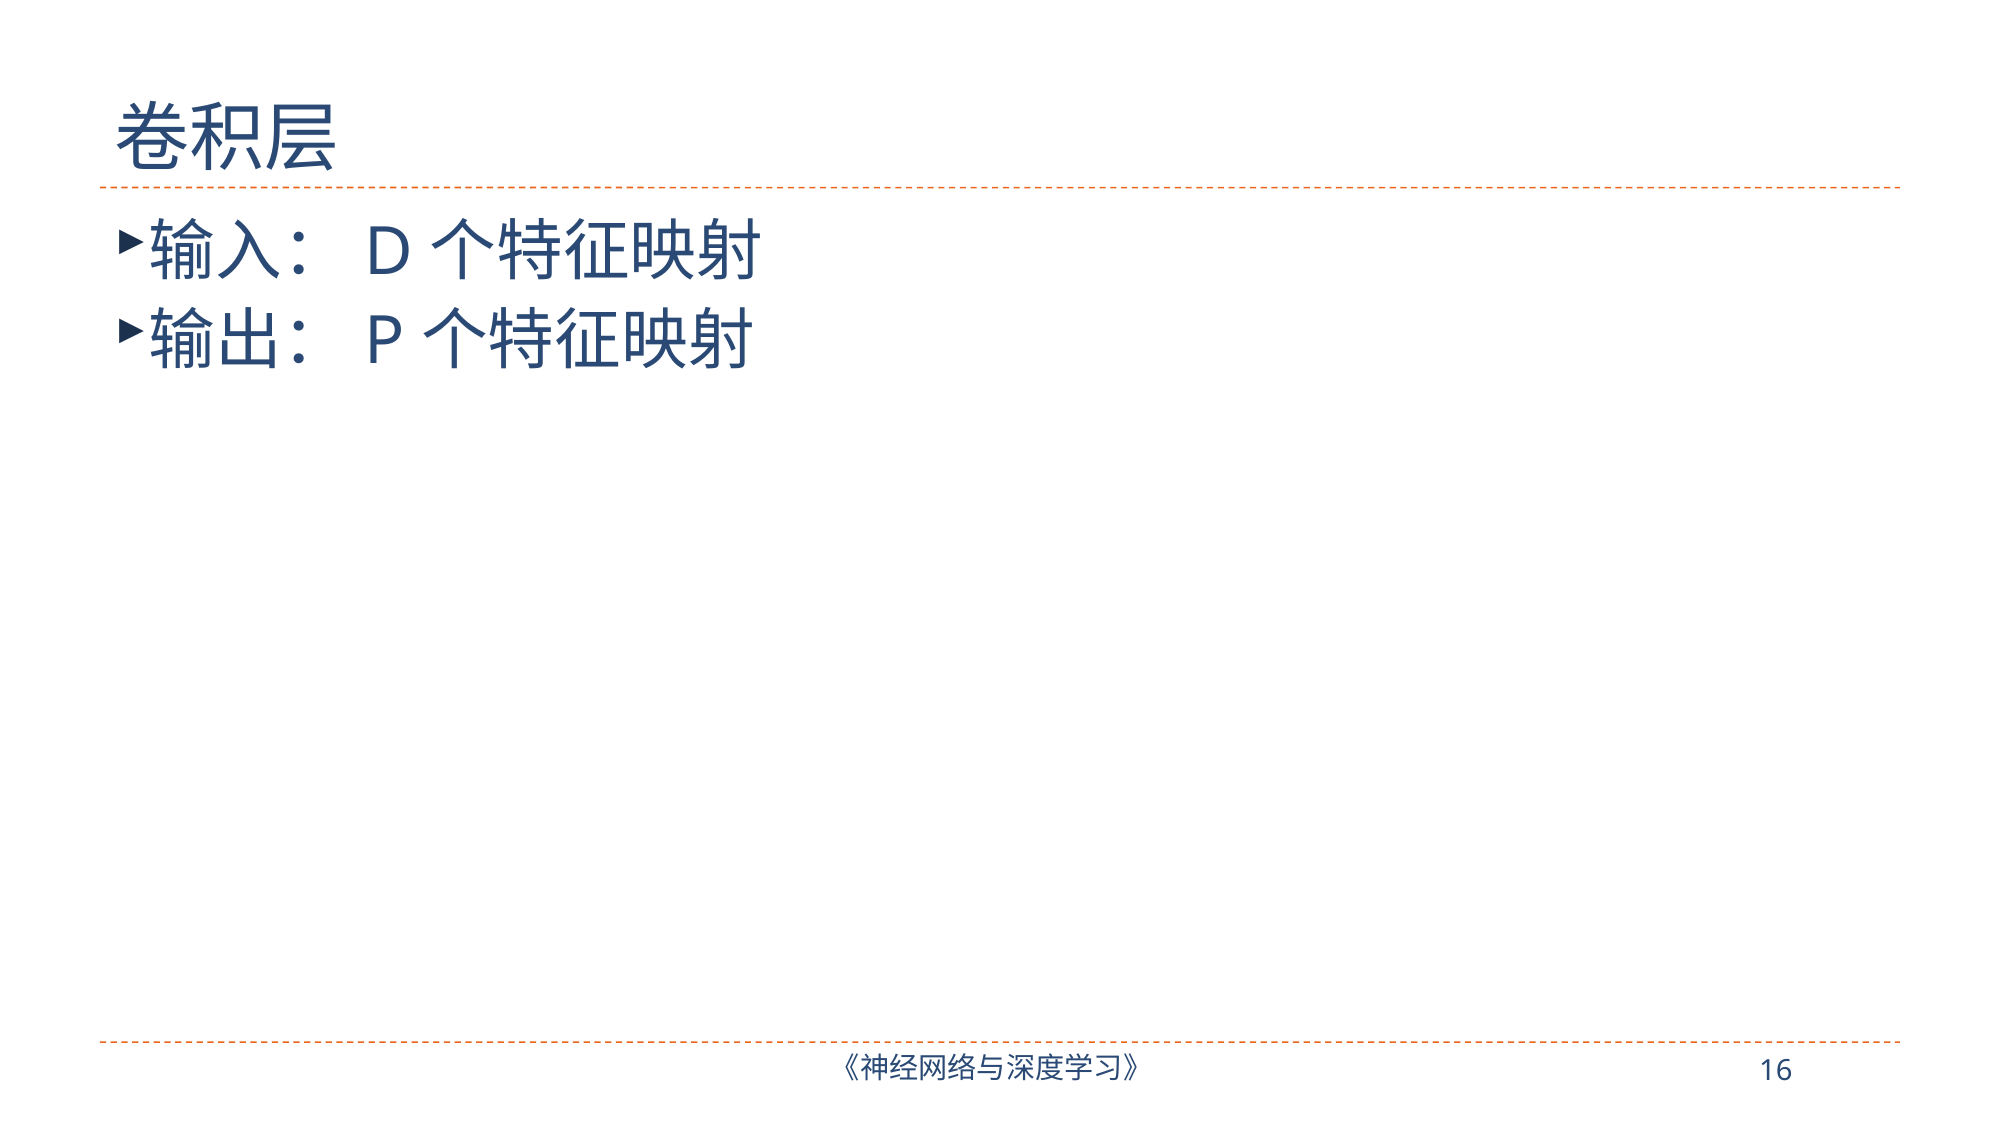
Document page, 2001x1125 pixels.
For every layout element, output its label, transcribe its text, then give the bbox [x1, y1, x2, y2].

title 卷积层 [99, 24, 1900, 188]
